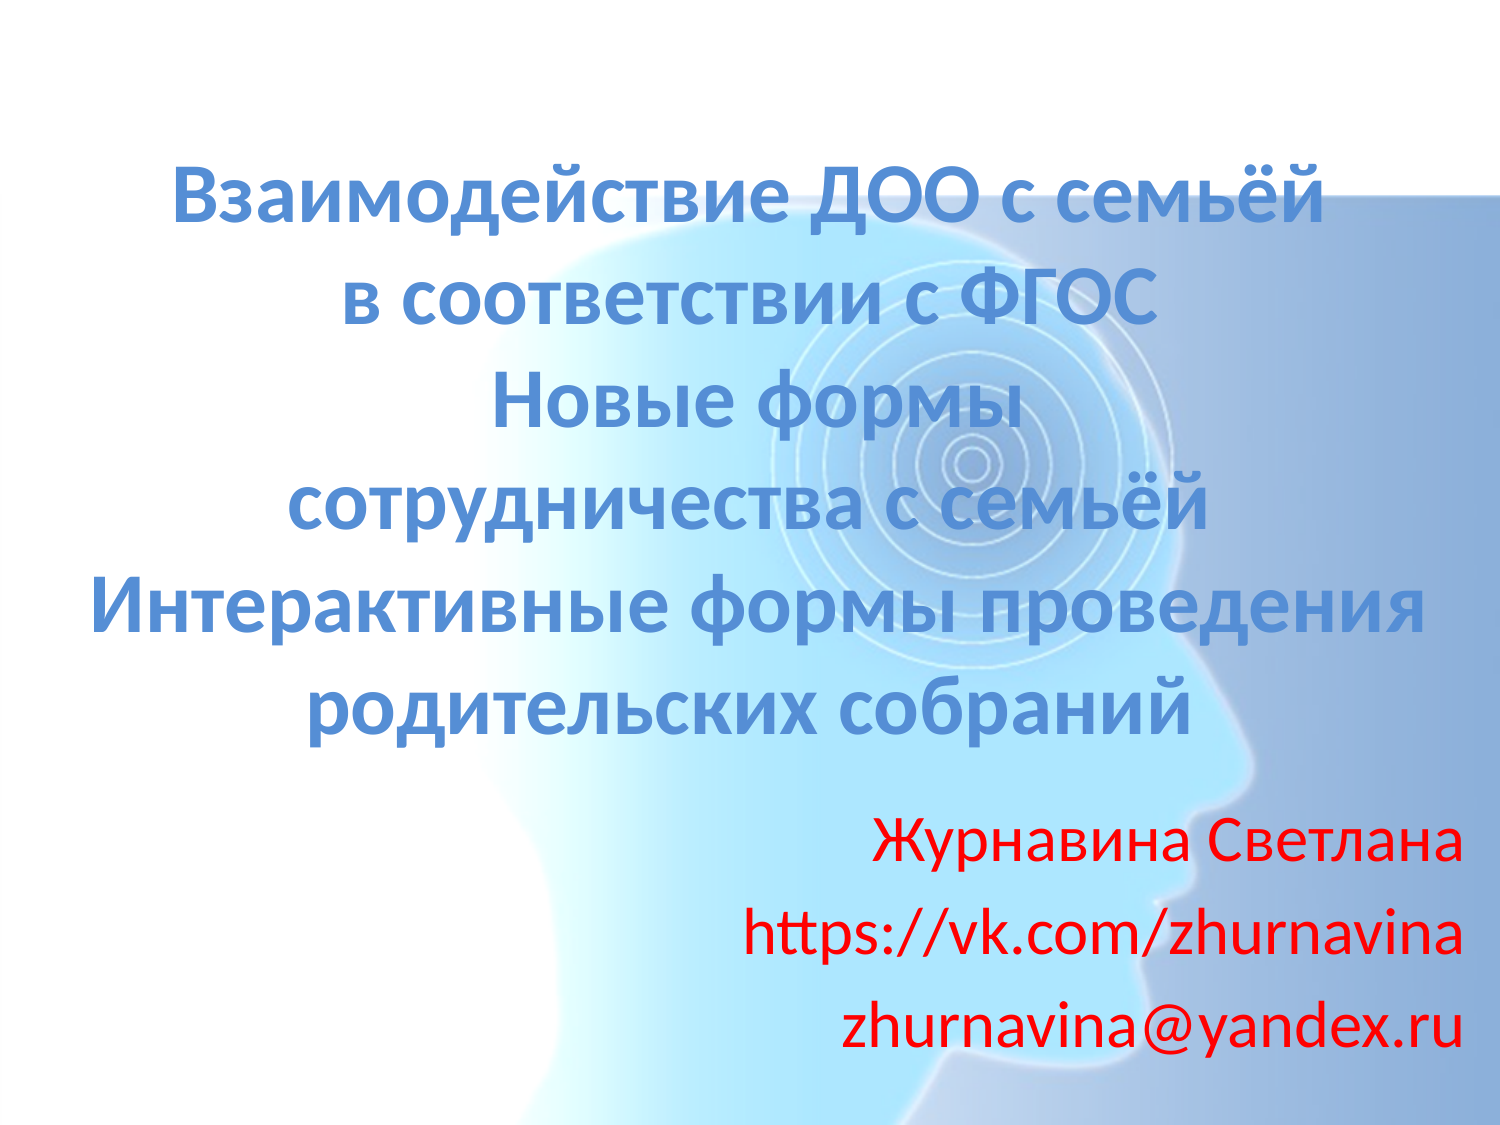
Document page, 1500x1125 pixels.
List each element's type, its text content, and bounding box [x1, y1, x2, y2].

title Взаимодействие ДОО с семьёй в соответствии с ФГОС Новые формы сотрудничества с семьёй Интерактивные формы проведения родительских собраний [41, 125, 1459, 764]
subtitle Журнавина Светлана https://vk.com/zhurnavina zhurnavina@yandex.ru [431, 786, 1481, 1075]
picture [0, 0, 1500, 1125]
